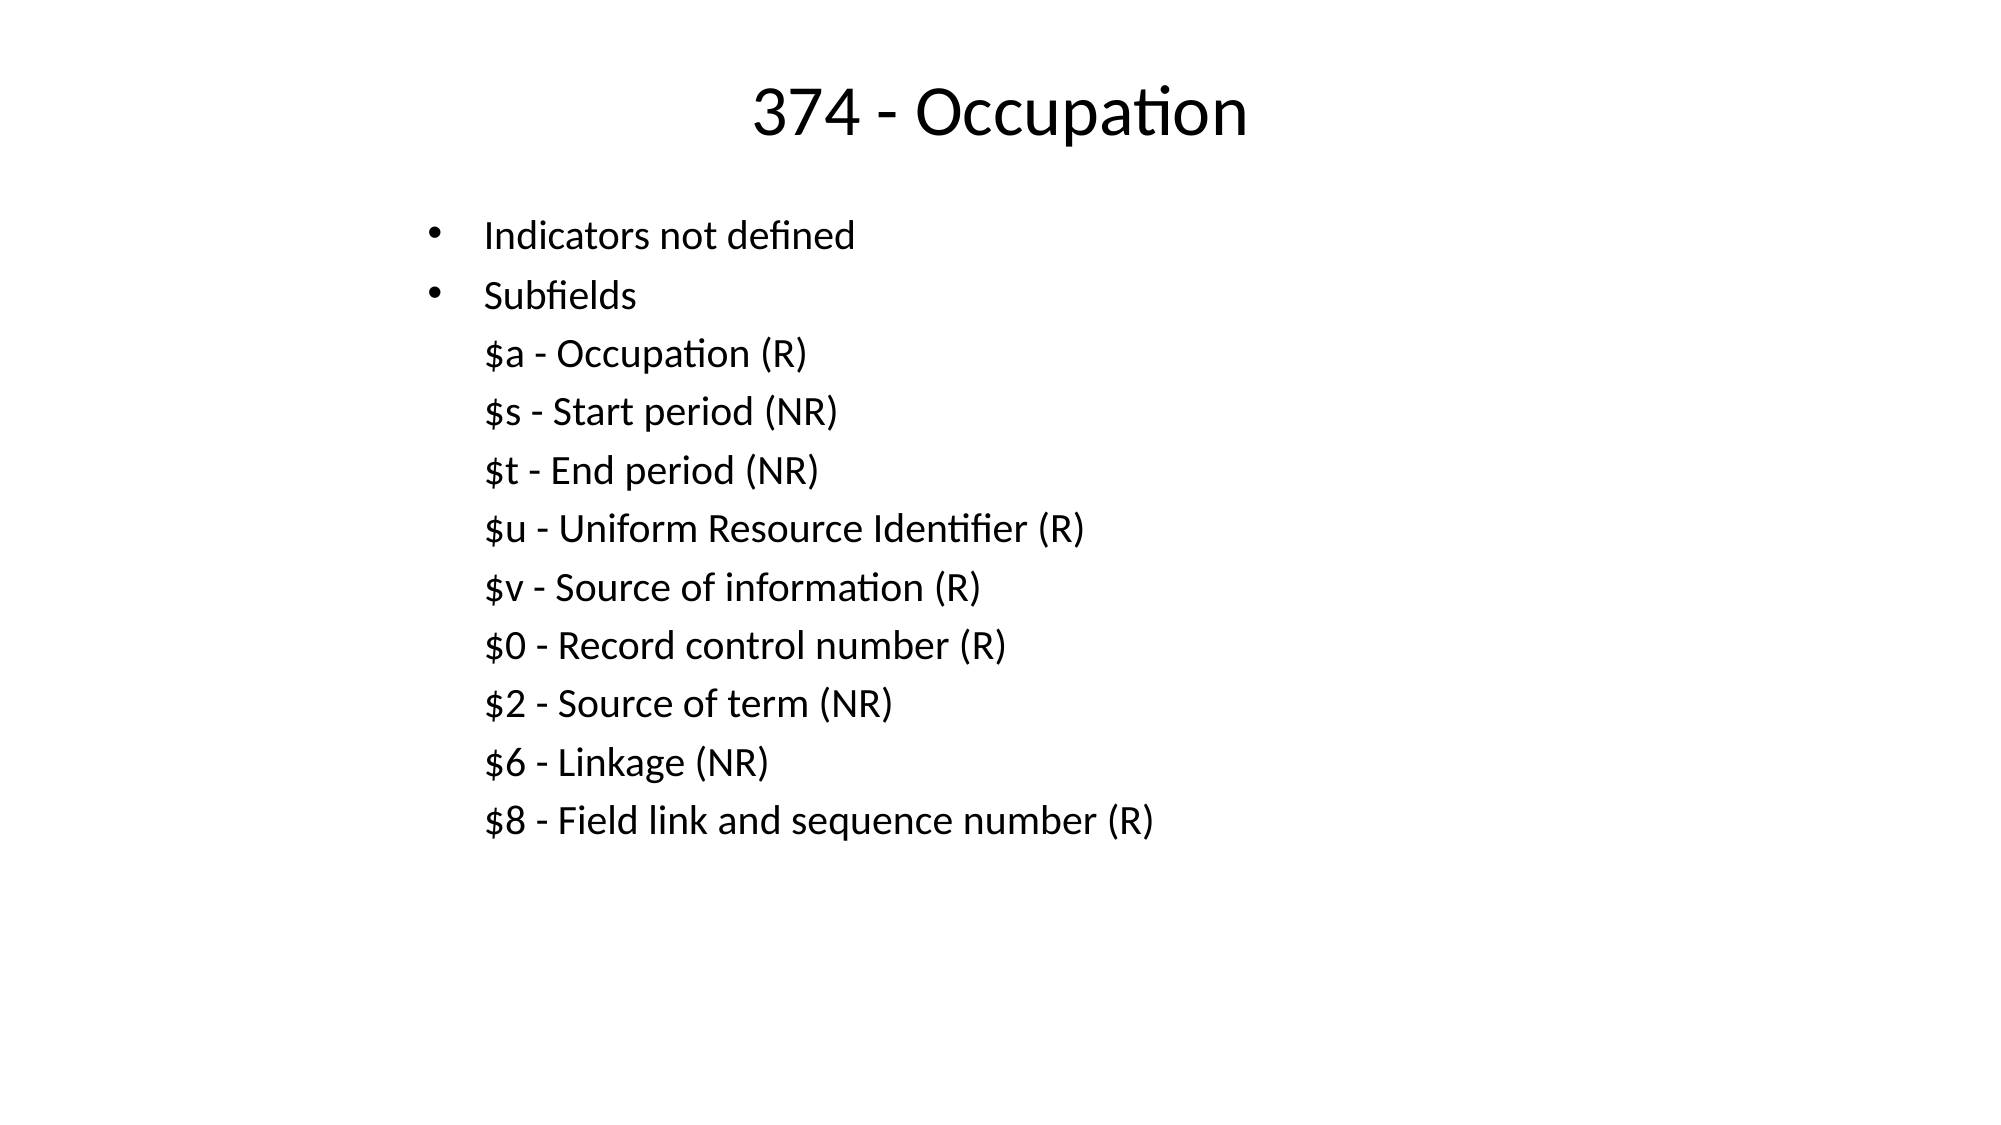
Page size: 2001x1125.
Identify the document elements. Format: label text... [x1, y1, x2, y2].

list Indicators not defined Subfields $a - Occupation (R) $s - Start period (NR) $t - End period (NR) $u - Uniform Resource Identifier (R) $v - Source of information (R) $0 - Record control number (R) $2 - Source of term (NR) $6 - Linkage (NR) $8 - Field link and sequence number (R) [412, 200, 1600, 1013]
title 374 - Occupation [324, 12, 1675, 200]
